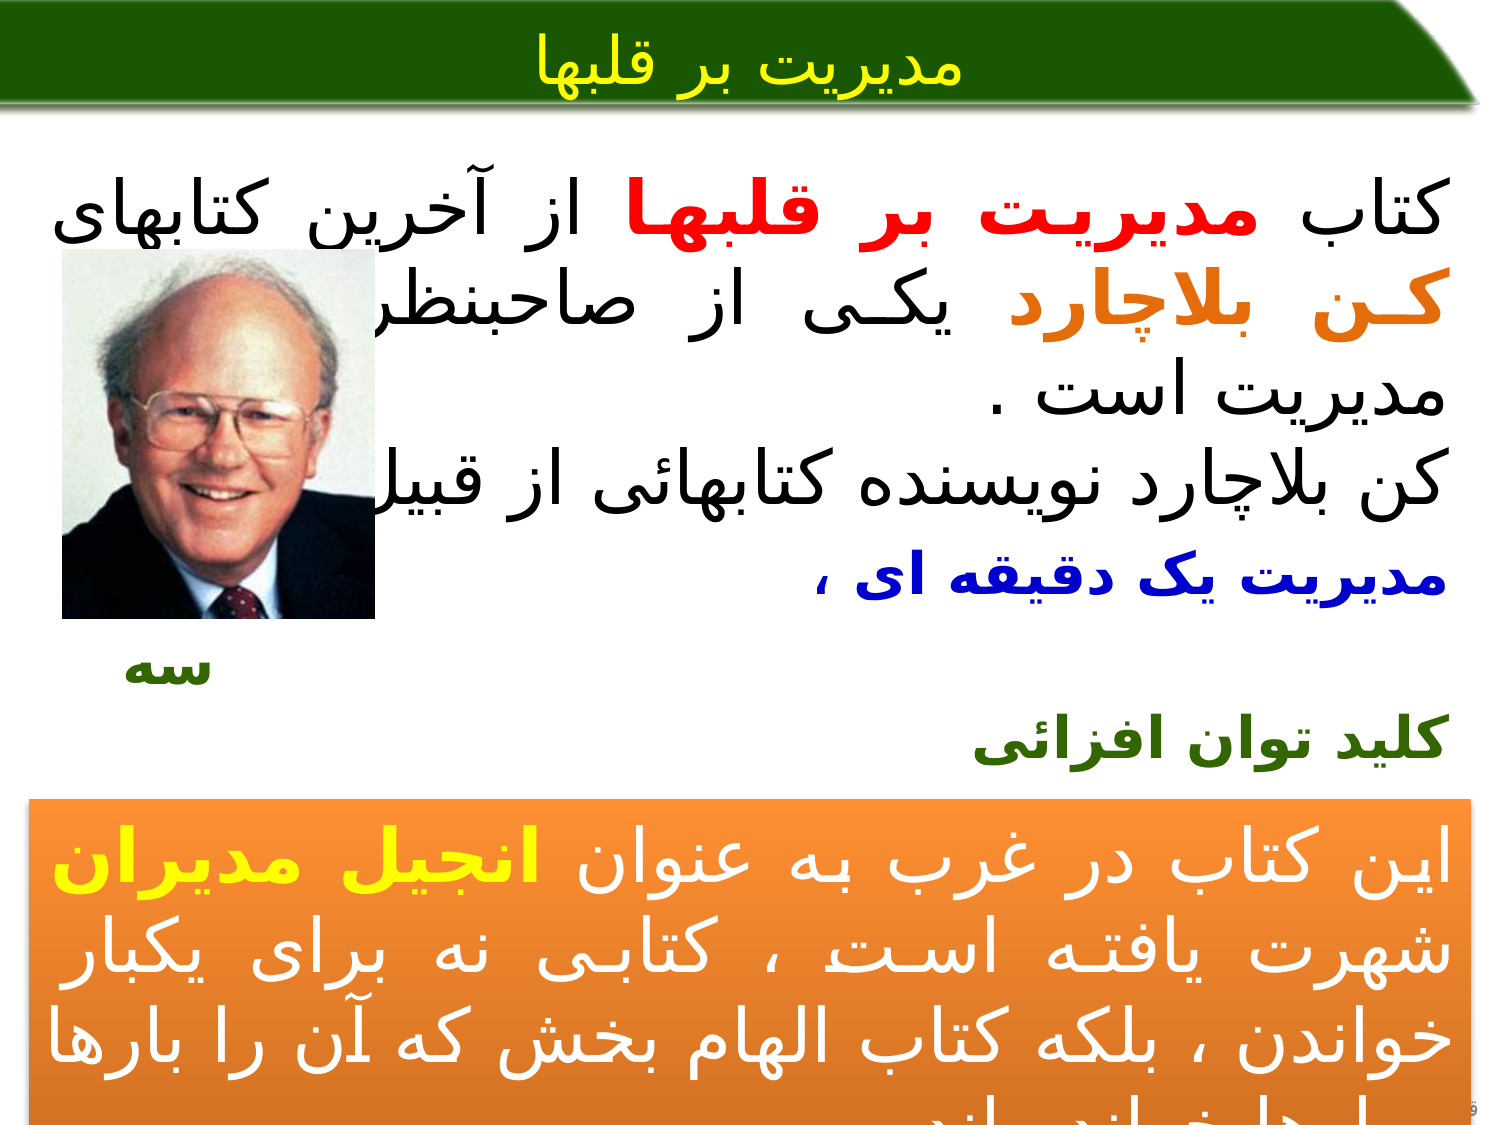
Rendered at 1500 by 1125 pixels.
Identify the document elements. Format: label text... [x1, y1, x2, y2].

text_box کتاب مدیریت بر قلبها از آخرین کتابهای کن بلاچارد یکی از صاحبنظران بزرگ مدیریت است . کن بلاچارد نویسنده کتابهائی از قبیل: مدیریت یک دقیقه ای ، سه کلید توان افزائی و مدیریت از راه ارزشهاست [23, 152, 1465, 807]
text_box این کتاب در غرب به عنوان انجیل مدیران شهرت یافته است ، کتابی نه برای یکبار خواندن ، بلکه کتاب الهام بخش که آن را بارها و بارها خوانده اند . [29, 799, 1471, 1125]
picture [62, 249, 376, 619]
picture [0, 0, 1500, 123]
